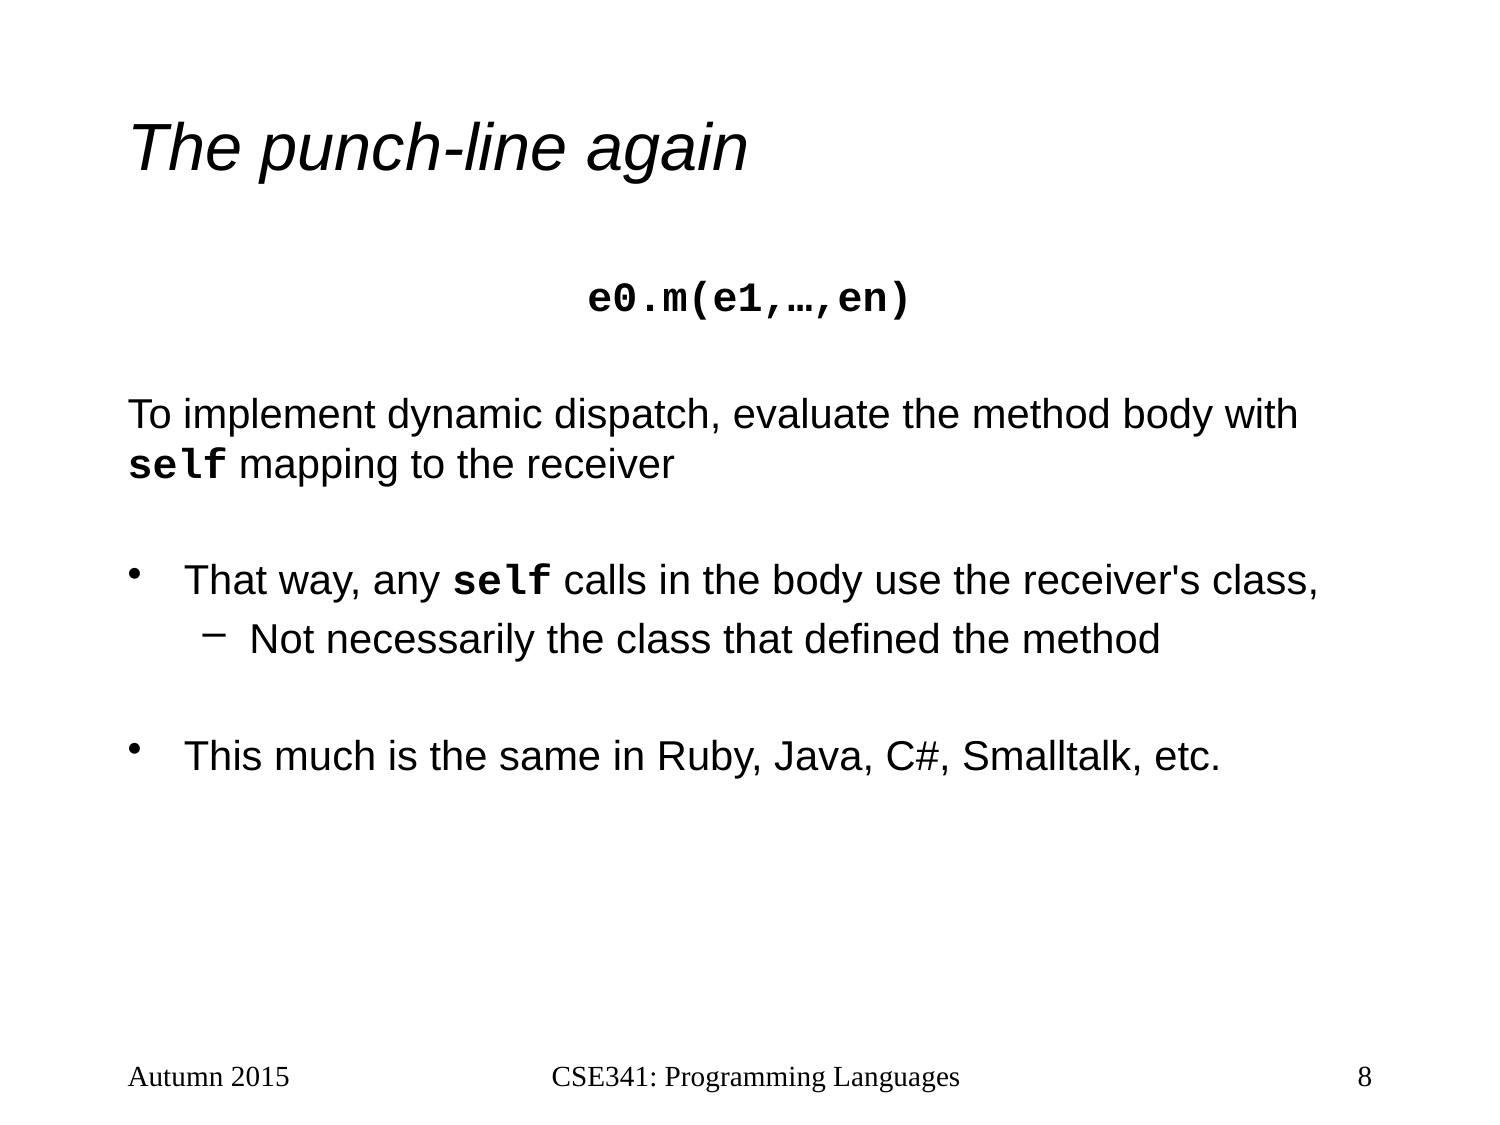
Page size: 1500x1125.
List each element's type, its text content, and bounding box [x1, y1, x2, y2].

slide_number 8 [1074, 1049, 1388, 1125]
slide_number Autumn 2015 [112, 1049, 426, 1125]
title The punch-line again [112, 49, 1388, 238]
footer CSE341: Programming Languages [474, 1049, 1038, 1125]
list e0.m(e1,…,en) To implement dynamic dispatch, evaluate the method body with self mapping to the receiver That way, any self calls in the body use the receiver's class, Not necessarily the class that defined the method This much is the same in Ruby, Java, C#, Smalltalk, etc. [112, 262, 1388, 1001]
